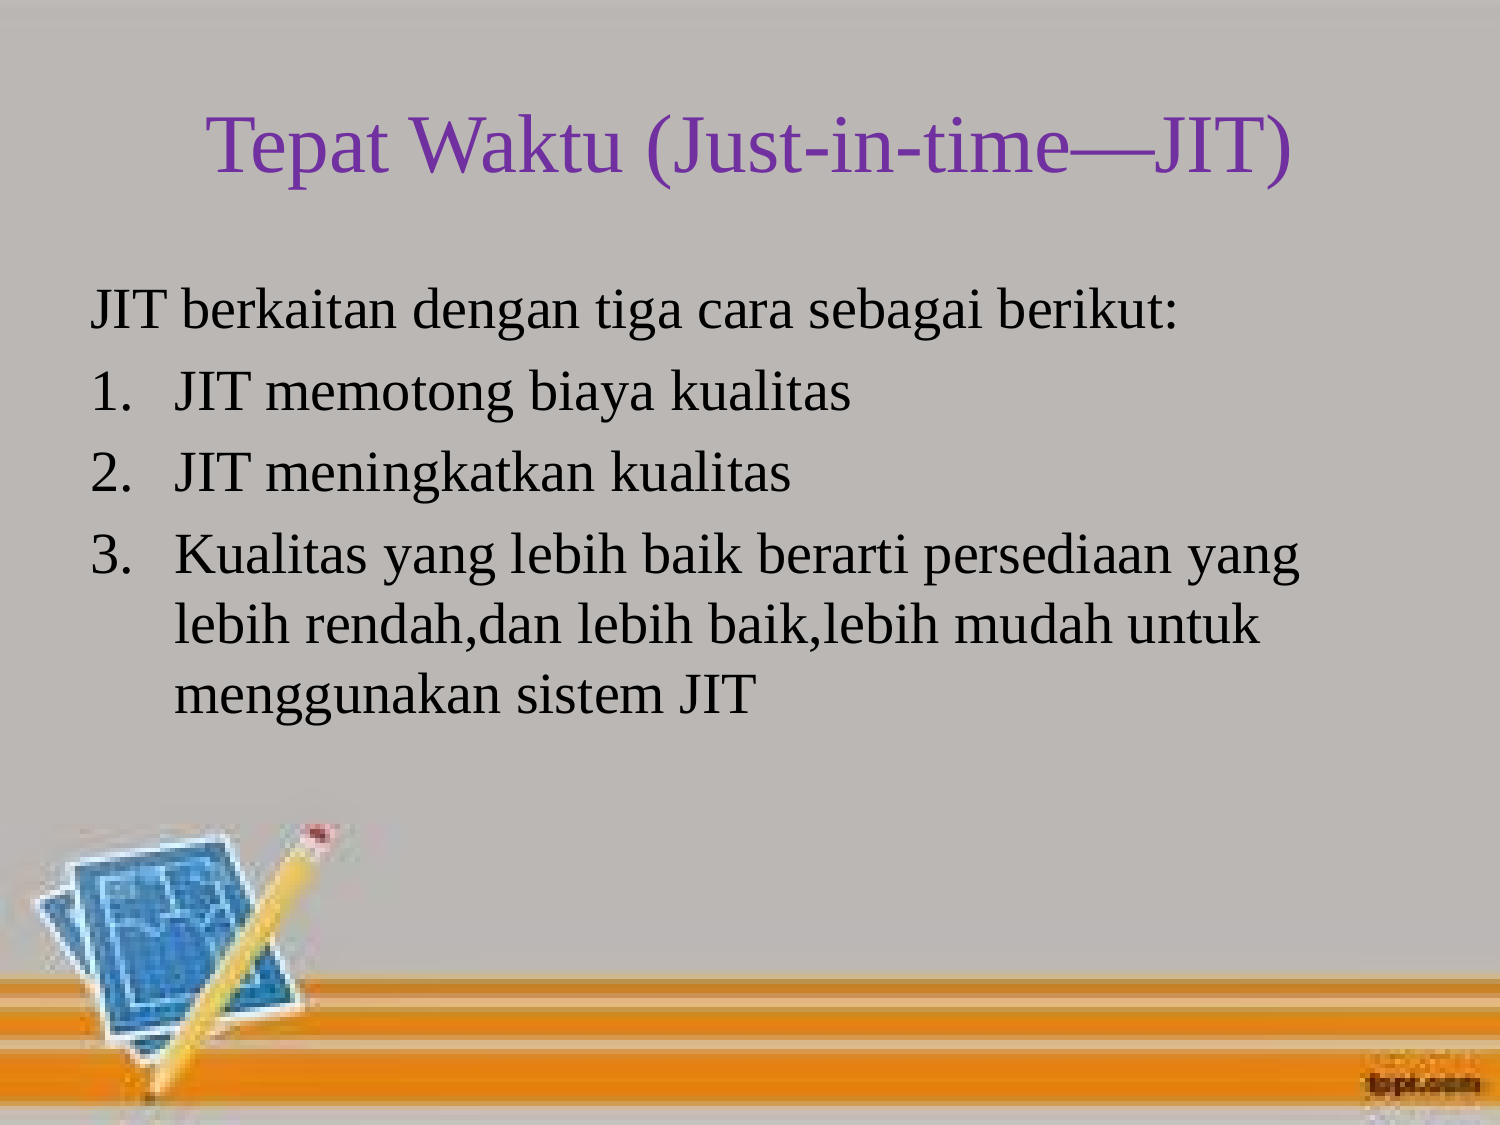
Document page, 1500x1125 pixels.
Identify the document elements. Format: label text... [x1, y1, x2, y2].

title Tepat Waktu (Just-in-time—JIT) [75, 45, 1425, 233]
list JIT berkaitan dengan tiga cara sebagai berikut: JIT memotong biaya kualitas JIT meningkatkan kualitas Kualitas yang lebih baik berarti persediaan yang lebih rendah,dan lebih baik,lebih mudah untuk menggunakan sistem JIT [75, 262, 1425, 850]
picture [0, 0, 1500, 1125]
